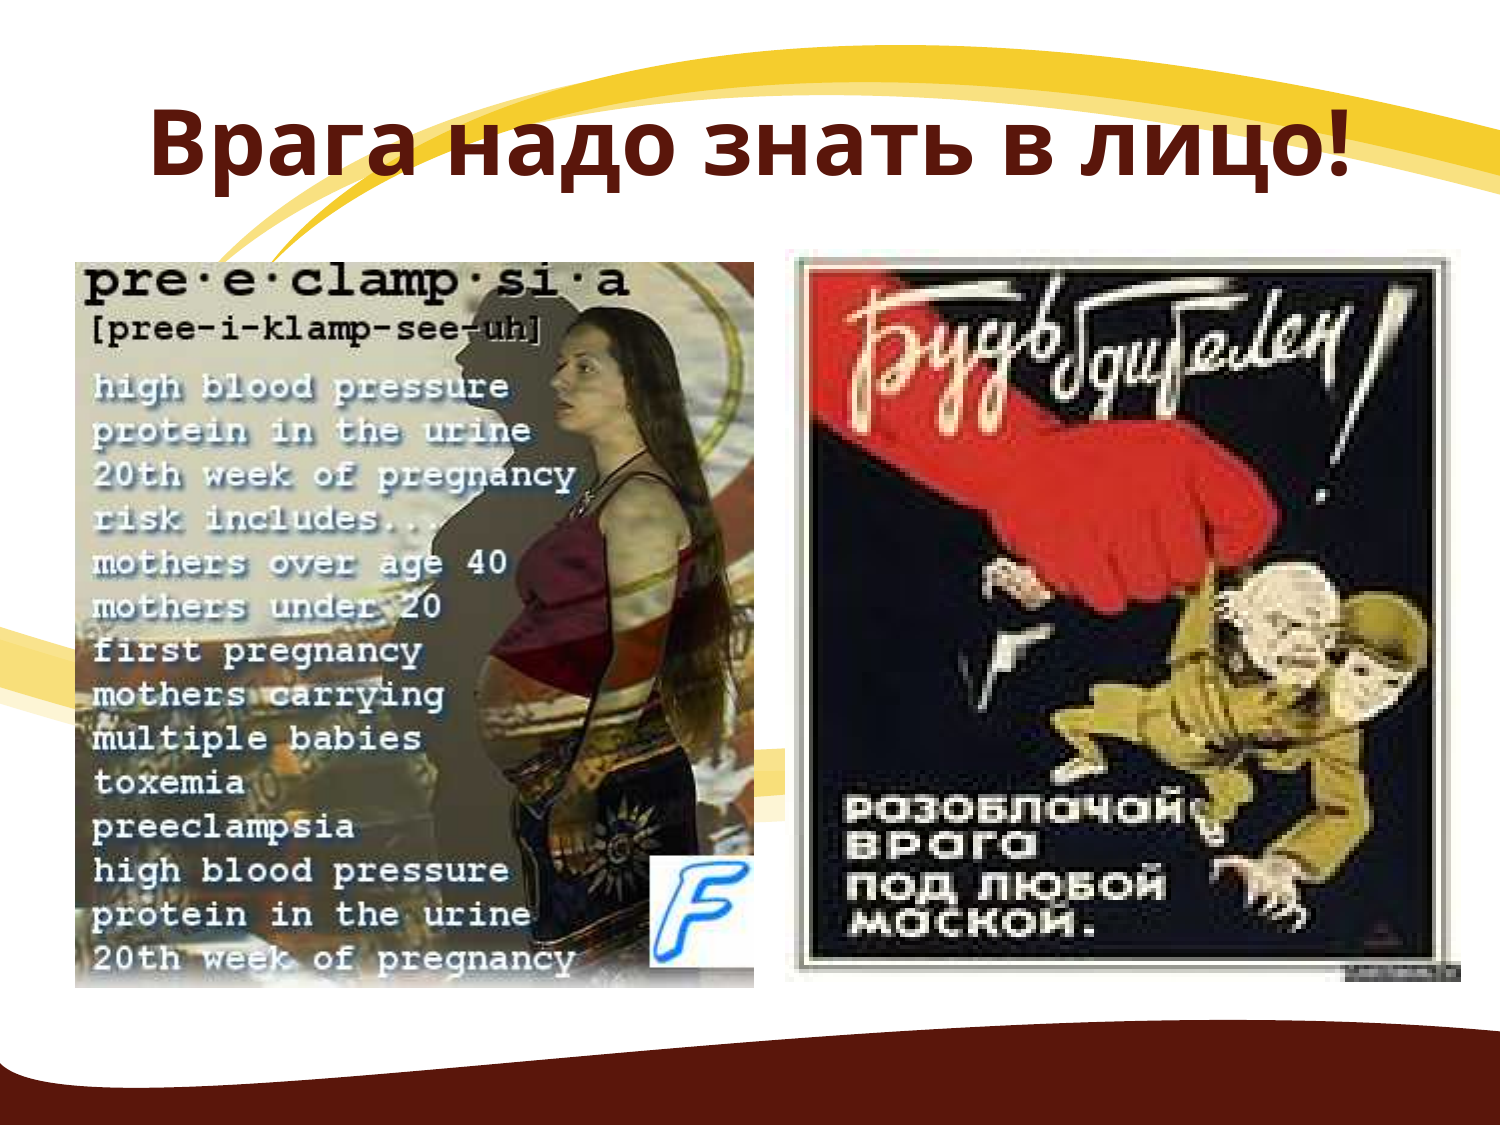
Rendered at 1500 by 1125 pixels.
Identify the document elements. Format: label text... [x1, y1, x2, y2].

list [785, 249, 1461, 982]
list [74, 262, 755, 988]
title Врага надо знать в лицо! [75, 45, 1425, 233]
